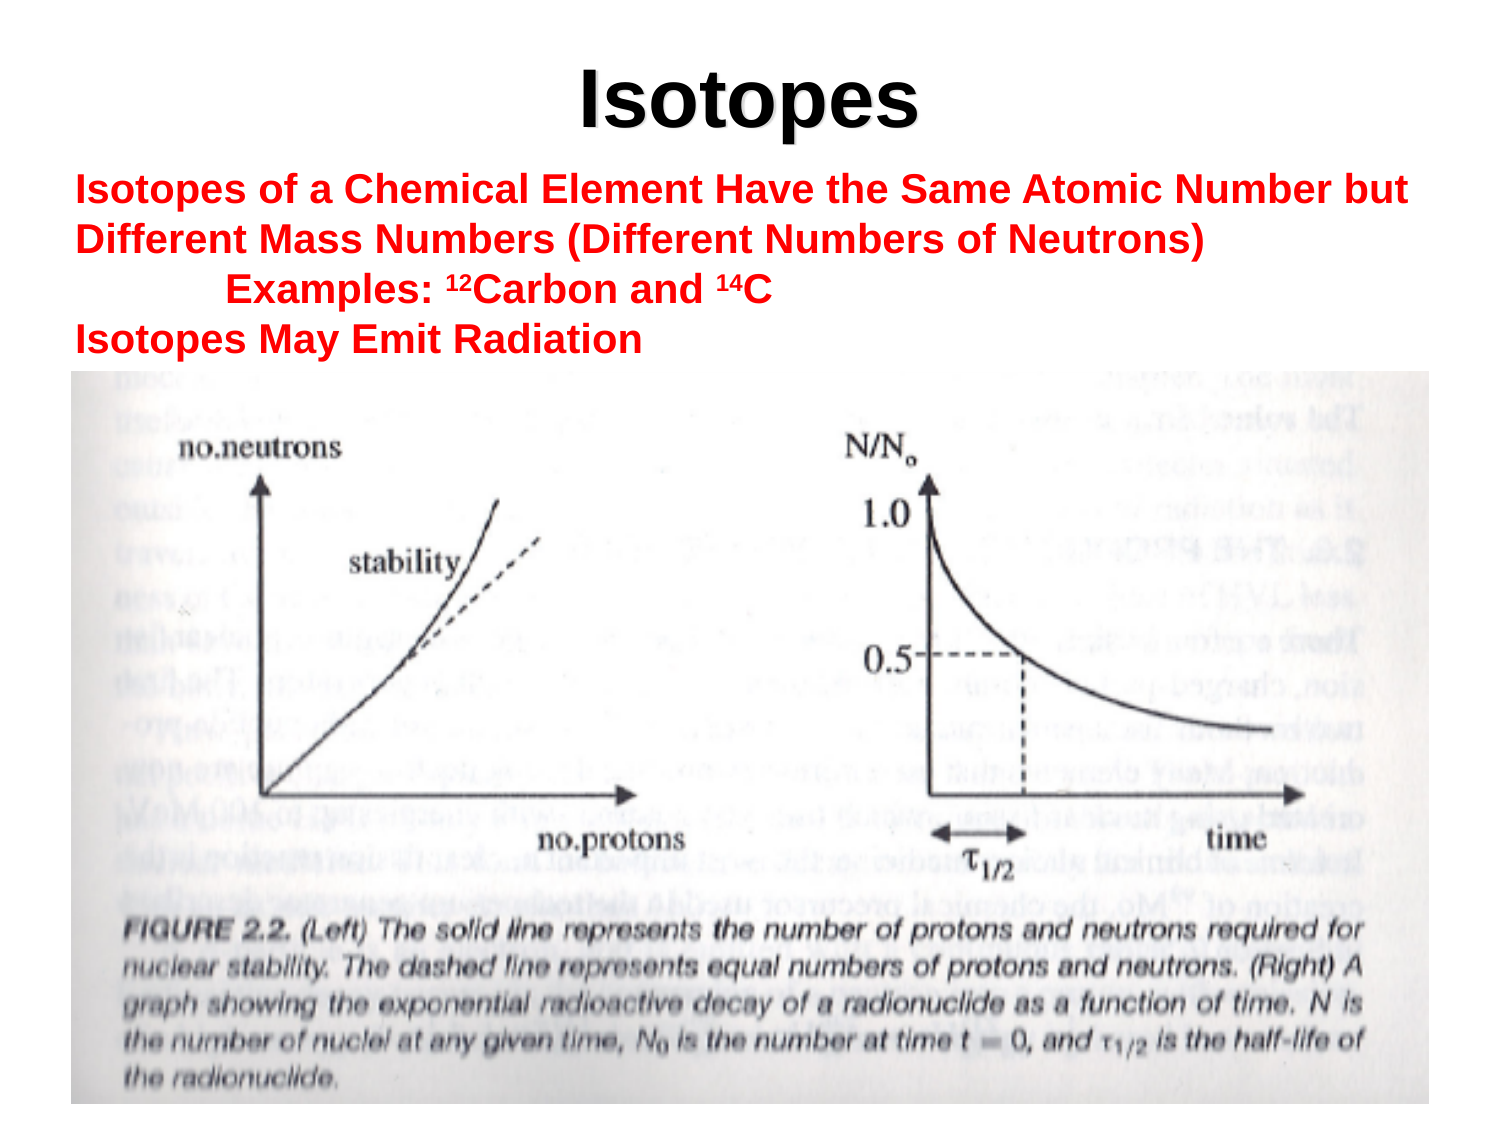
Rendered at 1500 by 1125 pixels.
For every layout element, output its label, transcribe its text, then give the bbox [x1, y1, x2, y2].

title Isotopes [24, 24, 1476, 163]
picture [71, 371, 1429, 1105]
text_box Isotopes of a Chemical Element Have the Same Atomic Number but Different Mass Numbers (Different Numbers of Neutrons) Examples: 12Carbon and 14C Isotopes May Emit Radiation [60, 154, 1475, 370]
